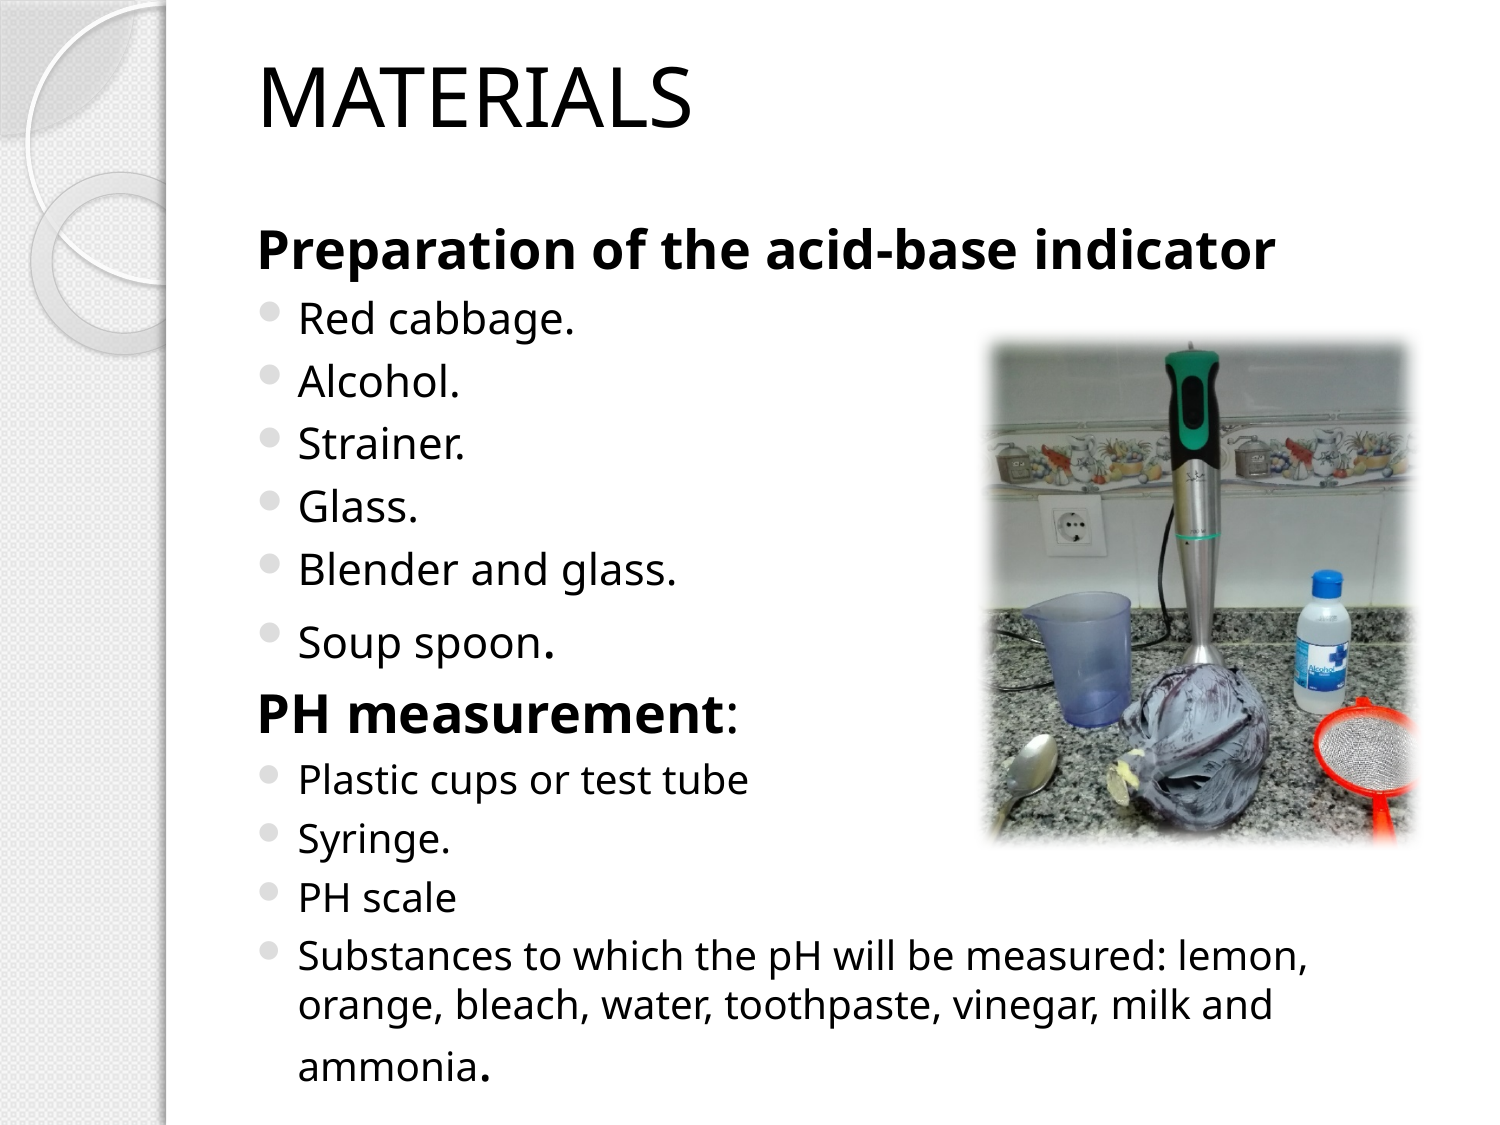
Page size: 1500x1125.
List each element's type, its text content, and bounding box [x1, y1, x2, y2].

list Preparation of the acid-base indicator Red cabbage. Alcohol. Strainer. Glass. Blender and glass. Soup spoon. PH measurement: Plastic cups or test tube Syringe. PH scale Substances to which the pH will be measured: lemon, orange, bleach, water, toothpaste, vinegar, milk and ammonia. [230, 208, 1461, 1106]
picture [974, 326, 1424, 851]
title MATERIALS [242, 0, 1473, 188]
